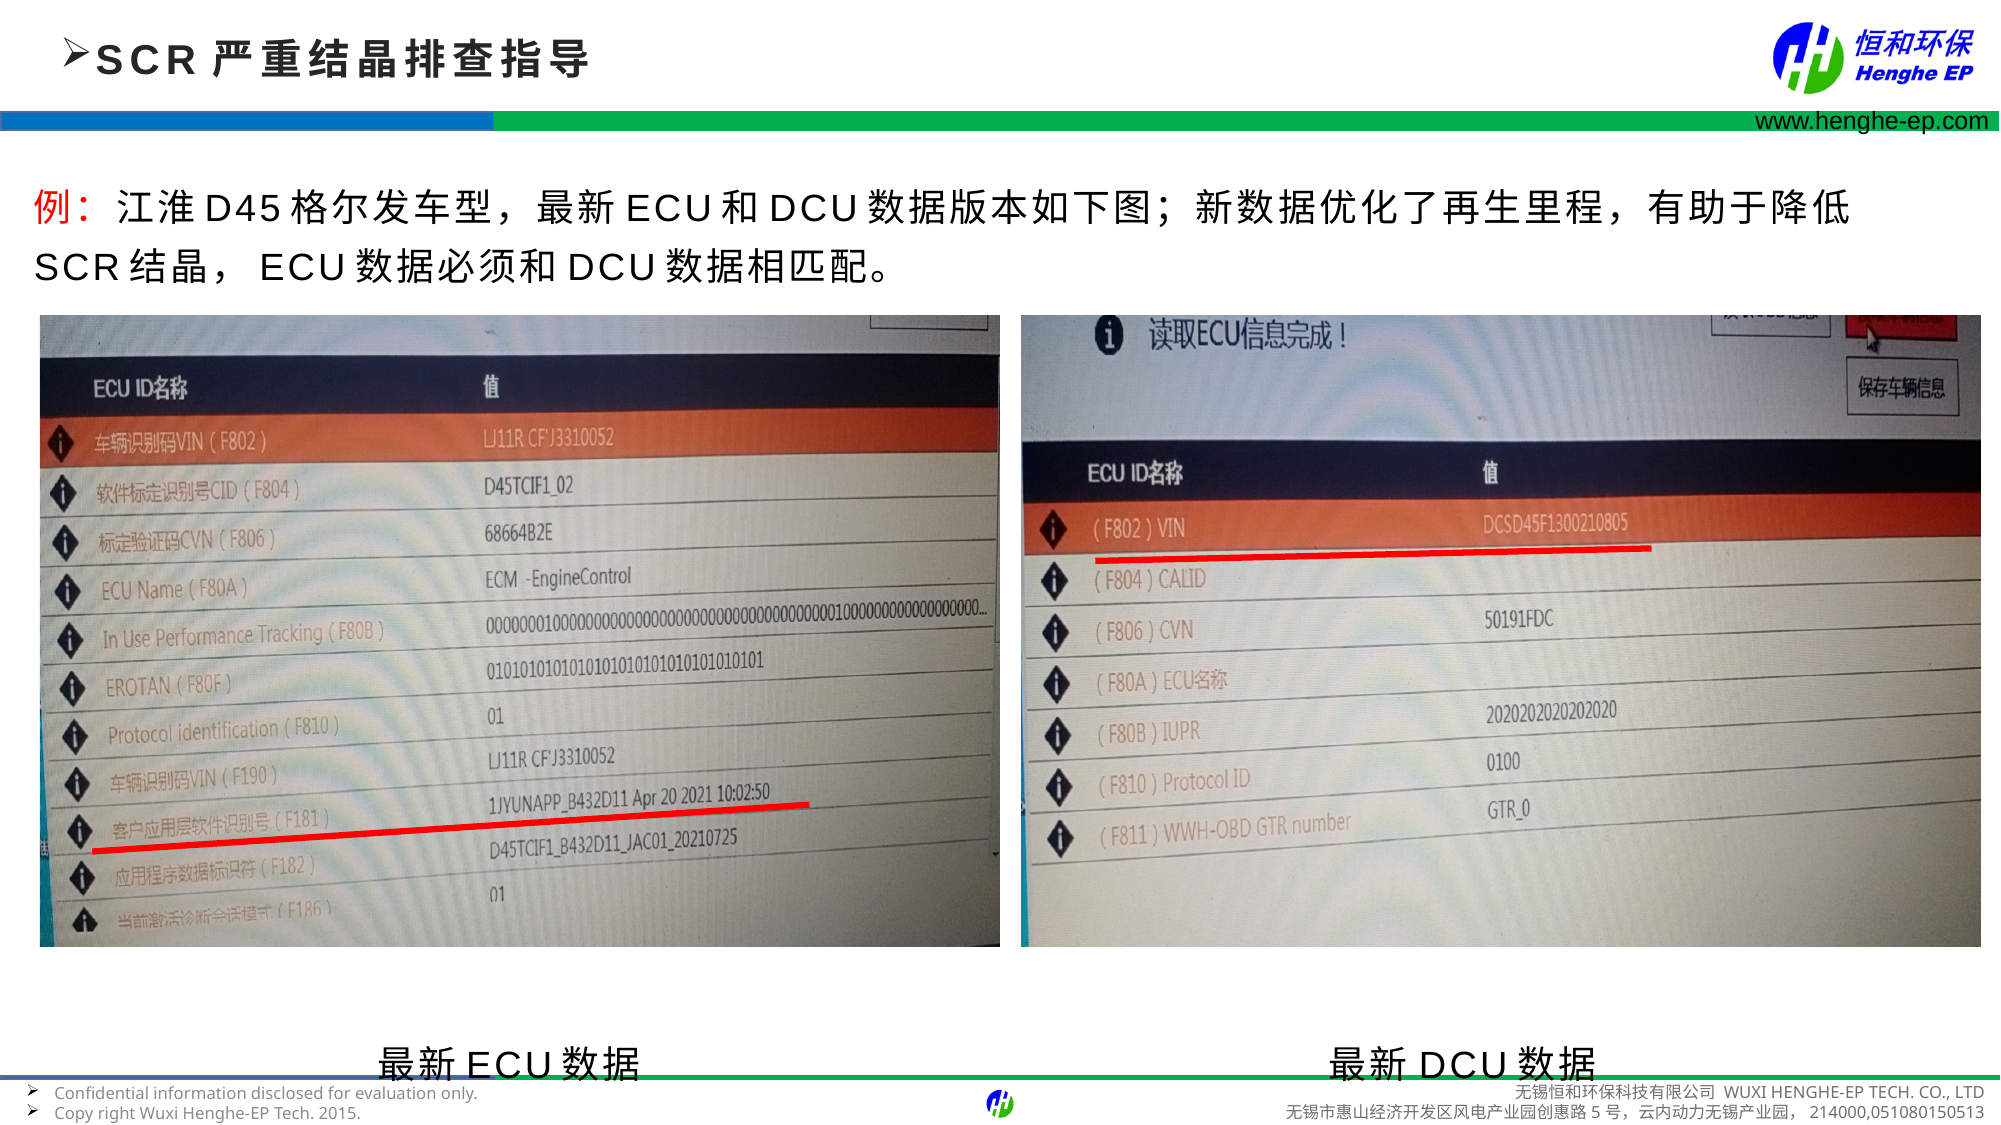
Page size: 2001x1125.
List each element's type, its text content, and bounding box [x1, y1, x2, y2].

picture [1845, 17, 1976, 97]
title SCR严重结晶排查指导 [45, 0, 1845, 116]
picture [39, 315, 1000, 947]
picture [985, 1100, 1015, 1119]
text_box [92, 804, 810, 852]
picture [1020, 315, 1981, 947]
list 例：江淮D45格尔发车型，最新ECU和DCU数据版本如下图；新数据优化了再生里程，有助于降低SCR结晶，ECU数据必须和DCU数据相匹配。 最新ECU数据 最新DCU数据 [19, 162, 1950, 1100]
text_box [1095, 548, 1652, 561]
